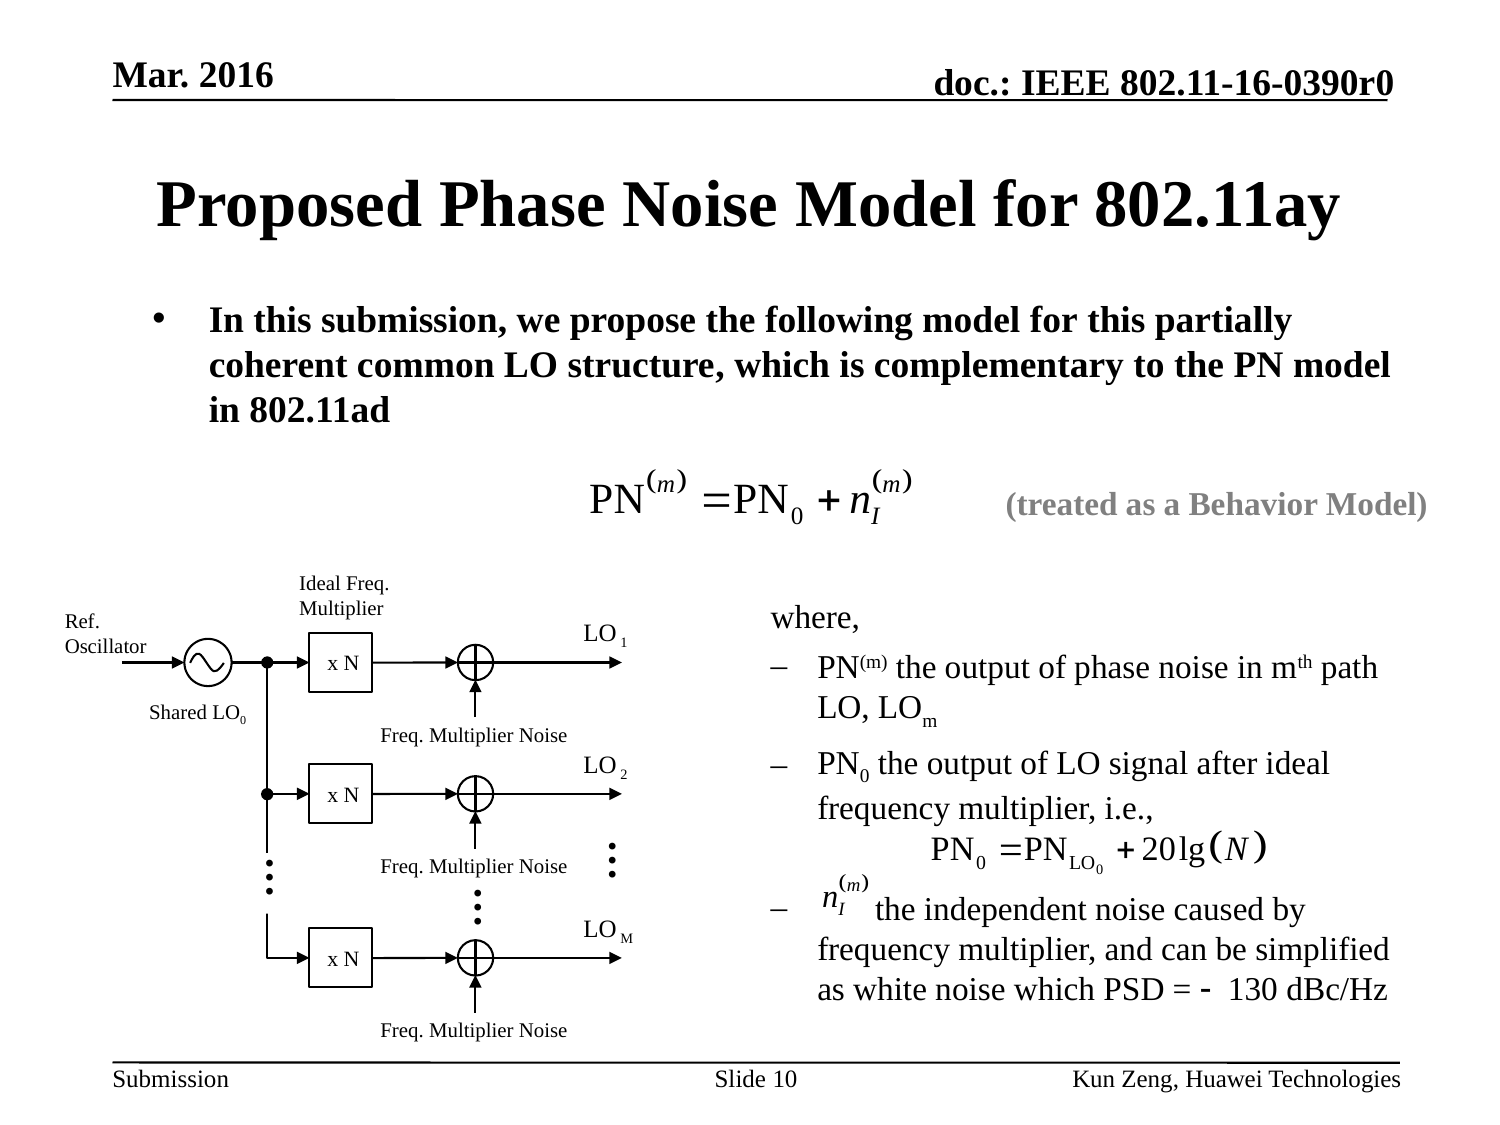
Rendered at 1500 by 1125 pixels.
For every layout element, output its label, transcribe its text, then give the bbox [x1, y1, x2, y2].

slide_number Slide 10 [712, 1061, 800, 1123]
text_box In this submission, we propose the following model for this partially coherent common LO structure, which is complementary to the PN model in 802.11ad [137, 287, 1413, 675]
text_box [749, 587, 1426, 1060]
footer Kun Zeng, Huawei Technologies [902, 1068, 1402, 1093]
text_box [581, 462, 919, 534]
text_box (treated as a Behavior Model) [990, 474, 1444, 530]
text_box Mar. 2016 [112, 49, 491, 95]
title Proposed Phase Noise Model for 802.11ay [112, 112, 1388, 288]
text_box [49, 562, 669, 1051]
